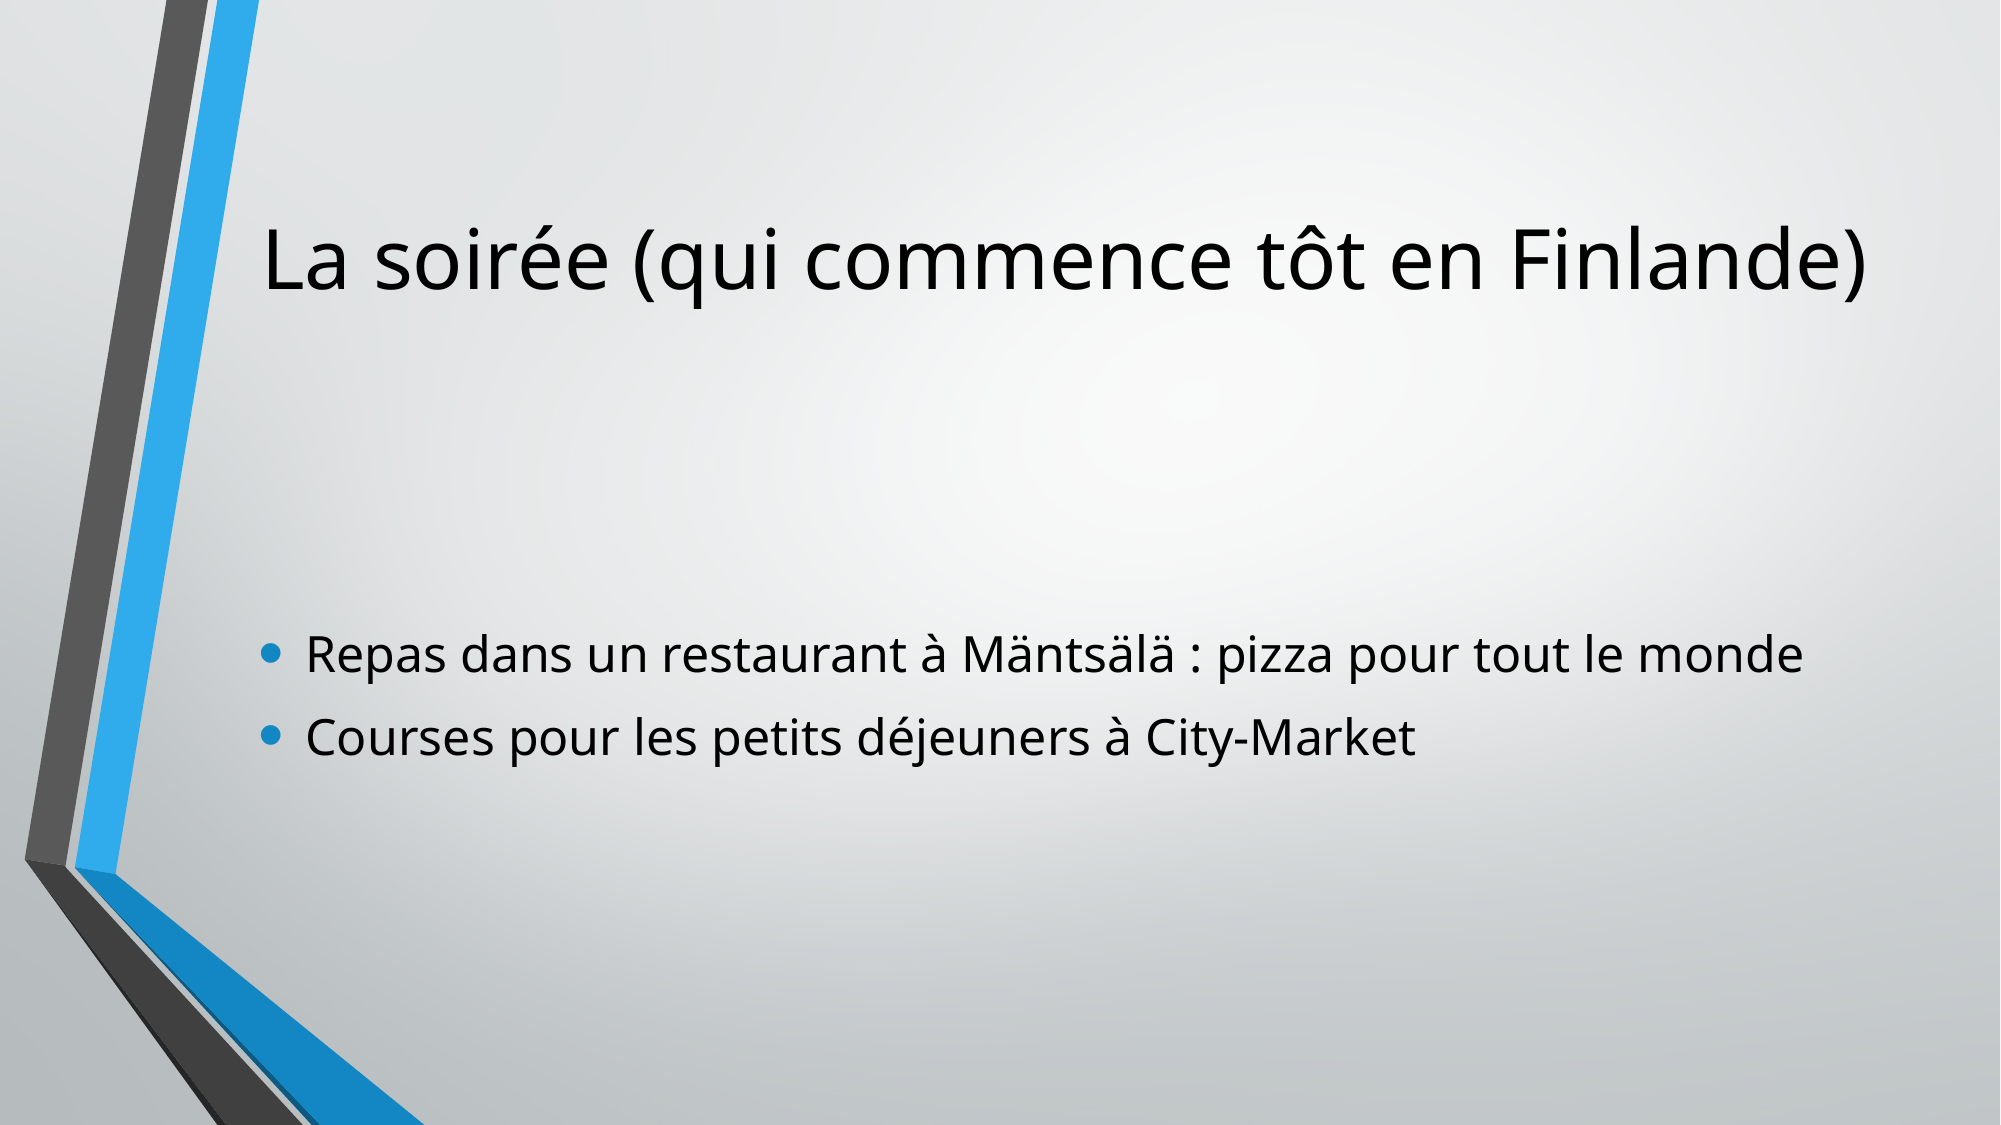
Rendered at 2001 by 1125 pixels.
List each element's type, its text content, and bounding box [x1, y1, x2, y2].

title La soirée (qui commence tôt en Finlande) [243, 112, 1887, 400]
list Repas dans un restaurant à Mäntsälä : pizza pour tout le monde Courses pour les petits déjeuners à City-Market [243, 437, 1887, 950]
